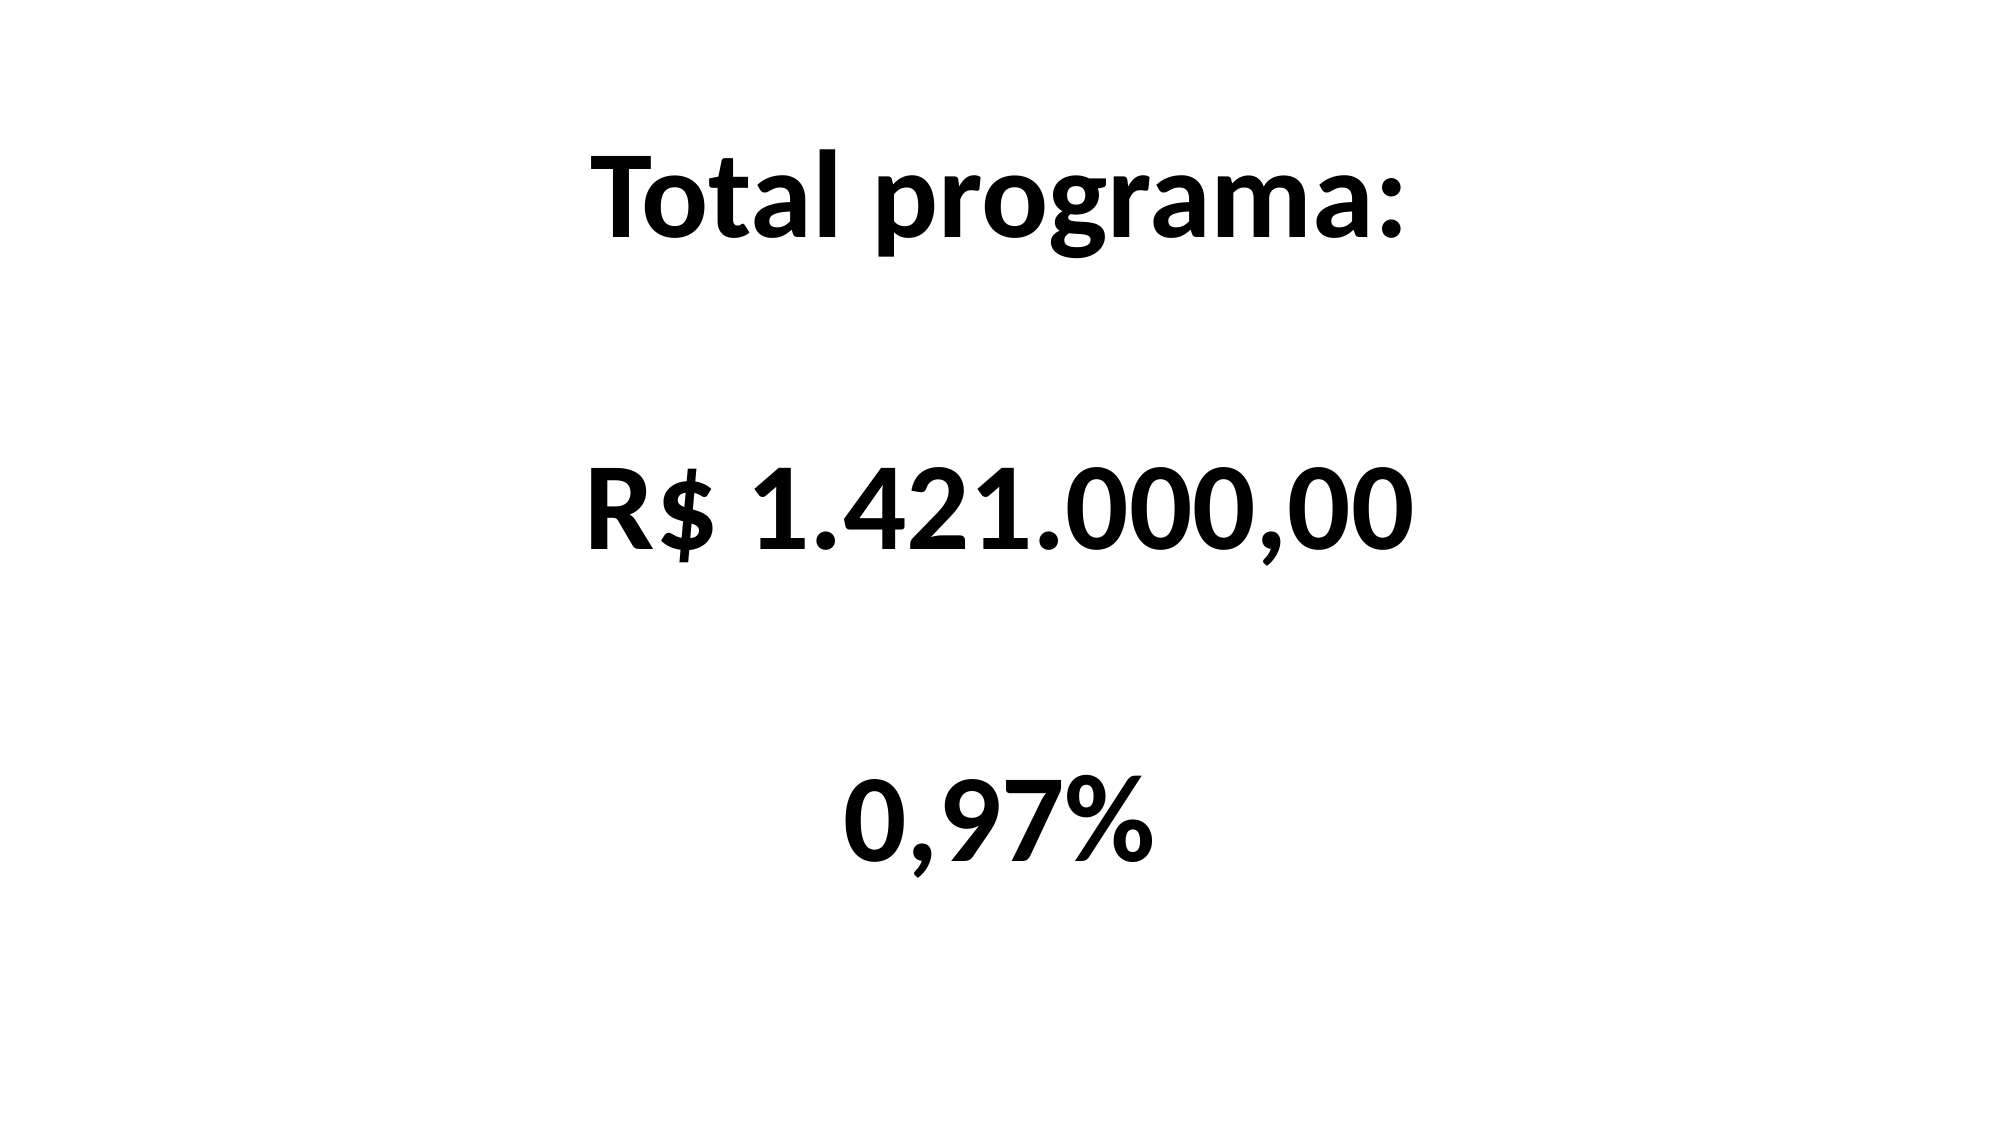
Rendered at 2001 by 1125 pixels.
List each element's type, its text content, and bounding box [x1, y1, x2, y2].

list Total programa: R$ 1.421.000,00 0,97% [137, 122, 1863, 1014]
